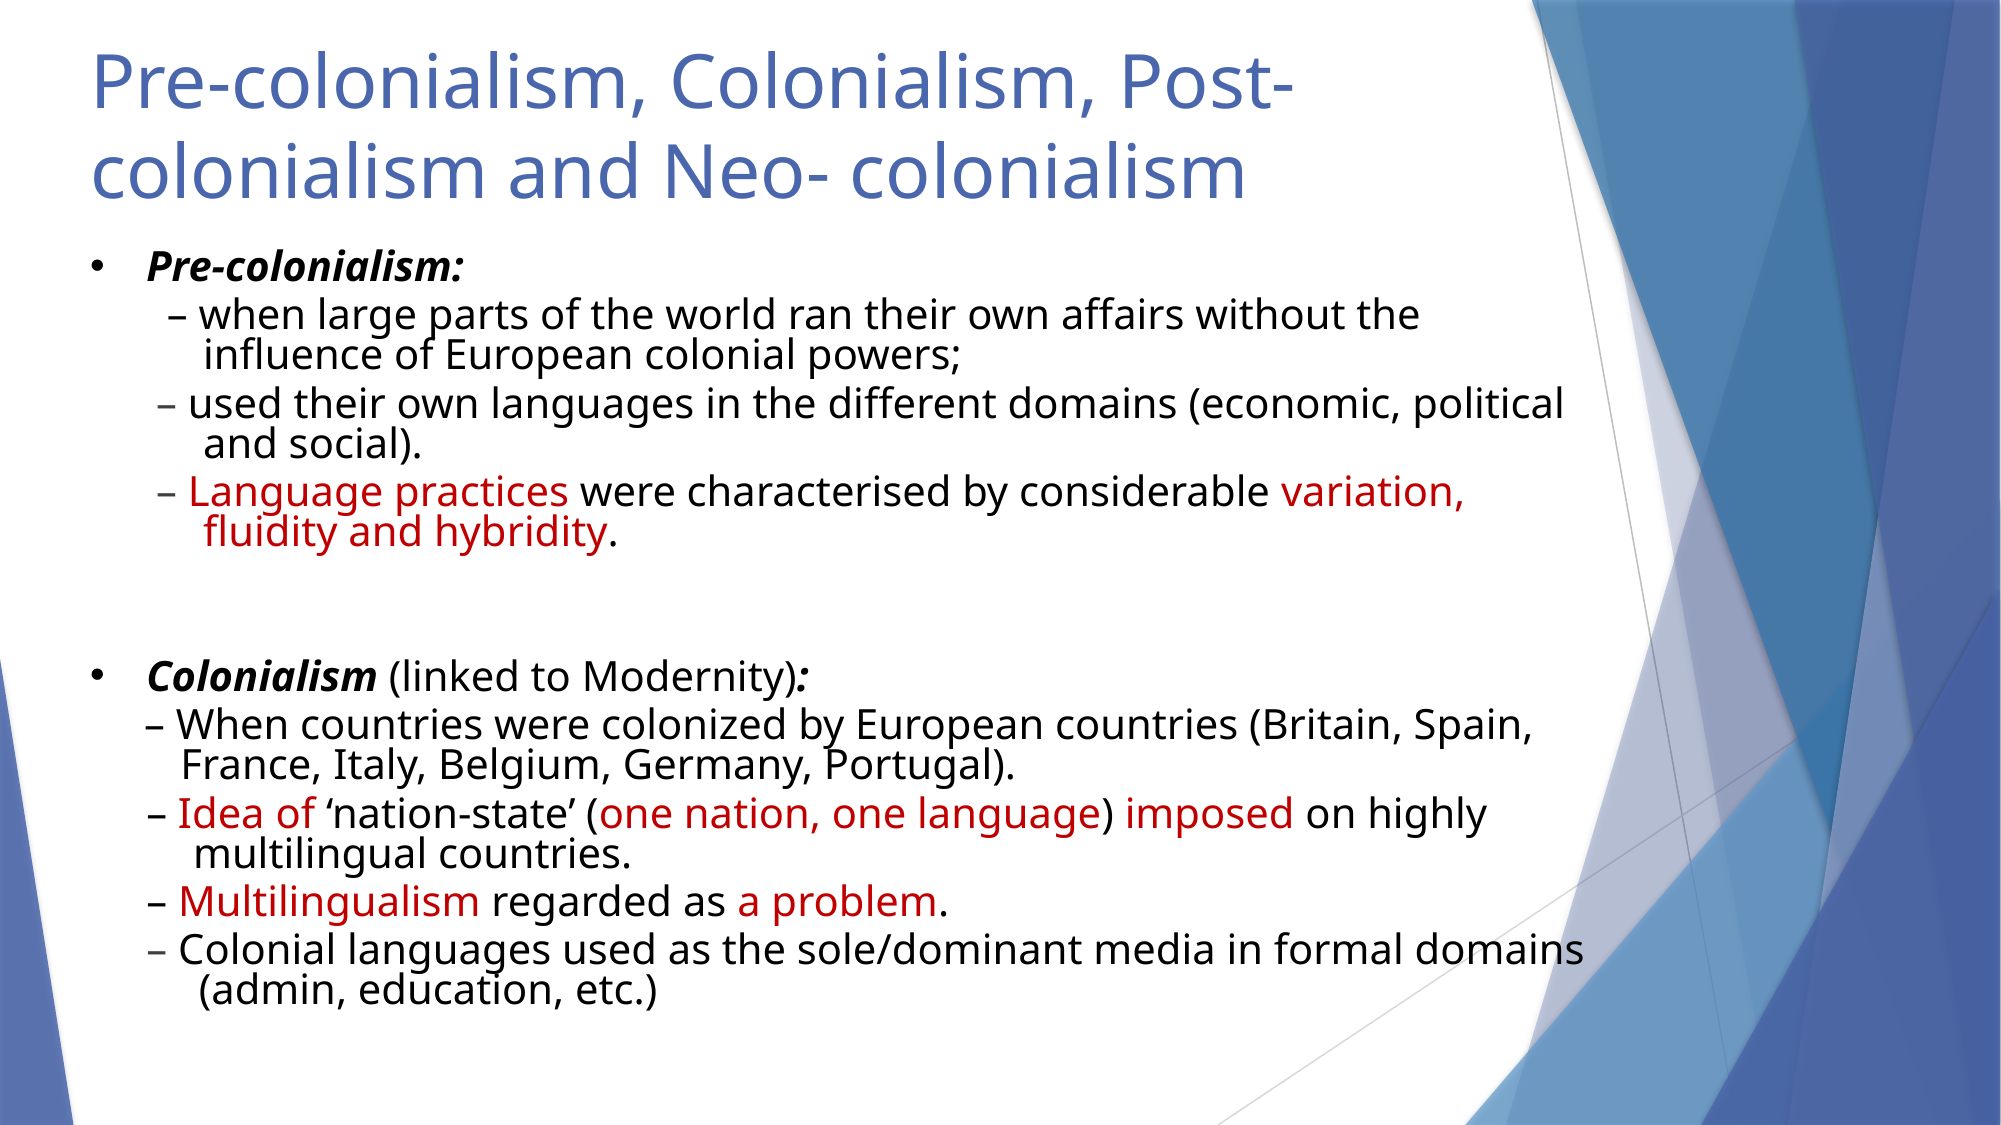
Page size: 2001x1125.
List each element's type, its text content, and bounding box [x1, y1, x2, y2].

list Pre-colonialism: – when large parts of the world ran their own affairs without the influence of European colonial powers; – used their own languages in the different domains (economic, political and social). – Language practices were characterised by considerable variation, fluidity and hybridity. Colonialism (linked to Modernity): – When countries were colonized by European countries (Britain, Spain, France, Italy, Belgium, Germany, Portugal). – Idea of ‘nation-state’ (one nation, one language) imposed on highly multilingual countries. – Multilingualism regarded as a problem. – Colonial languages used as the sole/dominant media in formal domains (admin, education, etc.) [75, 242, 1612, 1100]
title Pre-colonialism, Colonialism, Post-colonialism and Neo- colonialism [75, 25, 1648, 207]
